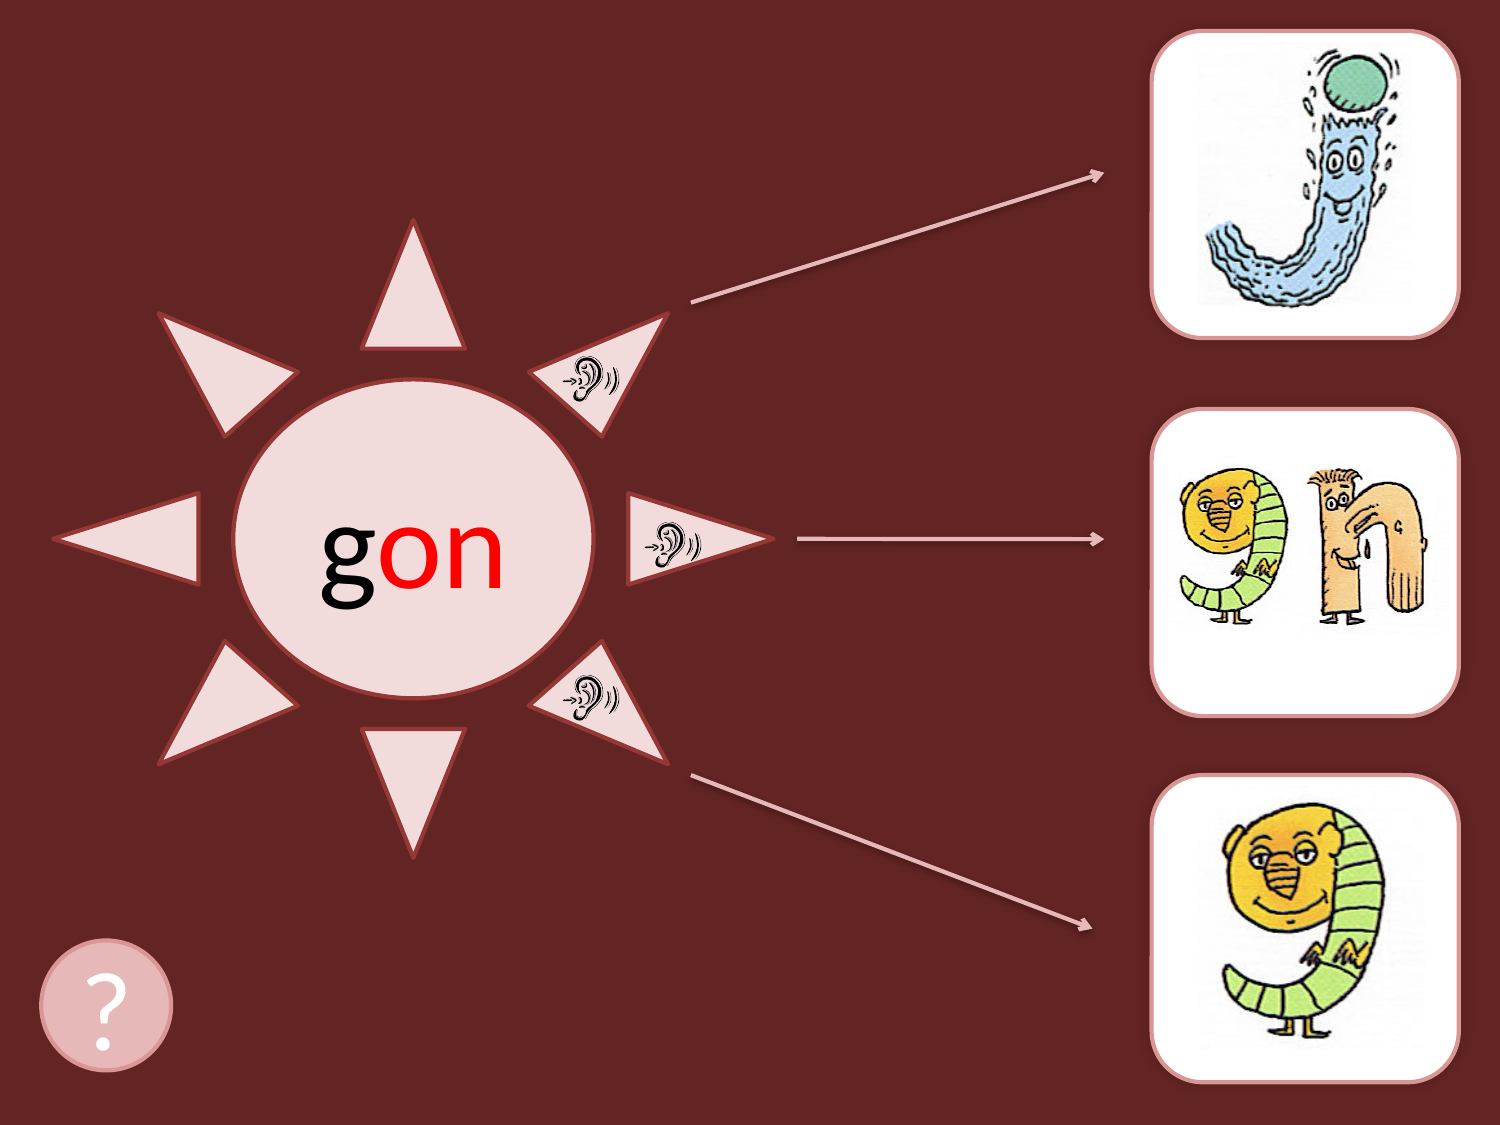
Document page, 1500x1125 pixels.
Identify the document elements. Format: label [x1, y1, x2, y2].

text_box [1143, 0, 1500, 754]
picture [1163, 455, 1451, 634]
text_box [690, 172, 1105, 303]
picture [1198, 42, 1412, 315]
text_box [690, 774, 1093, 929]
text_box [27, 938, 186, 1085]
text_box [0, 0, 1500, 1125]
text_box [1125, 749, 1485, 1108]
picture [560, 668, 621, 729]
picture [560, 349, 621, 410]
picture [643, 514, 703, 575]
picture [1198, 786, 1425, 1049]
